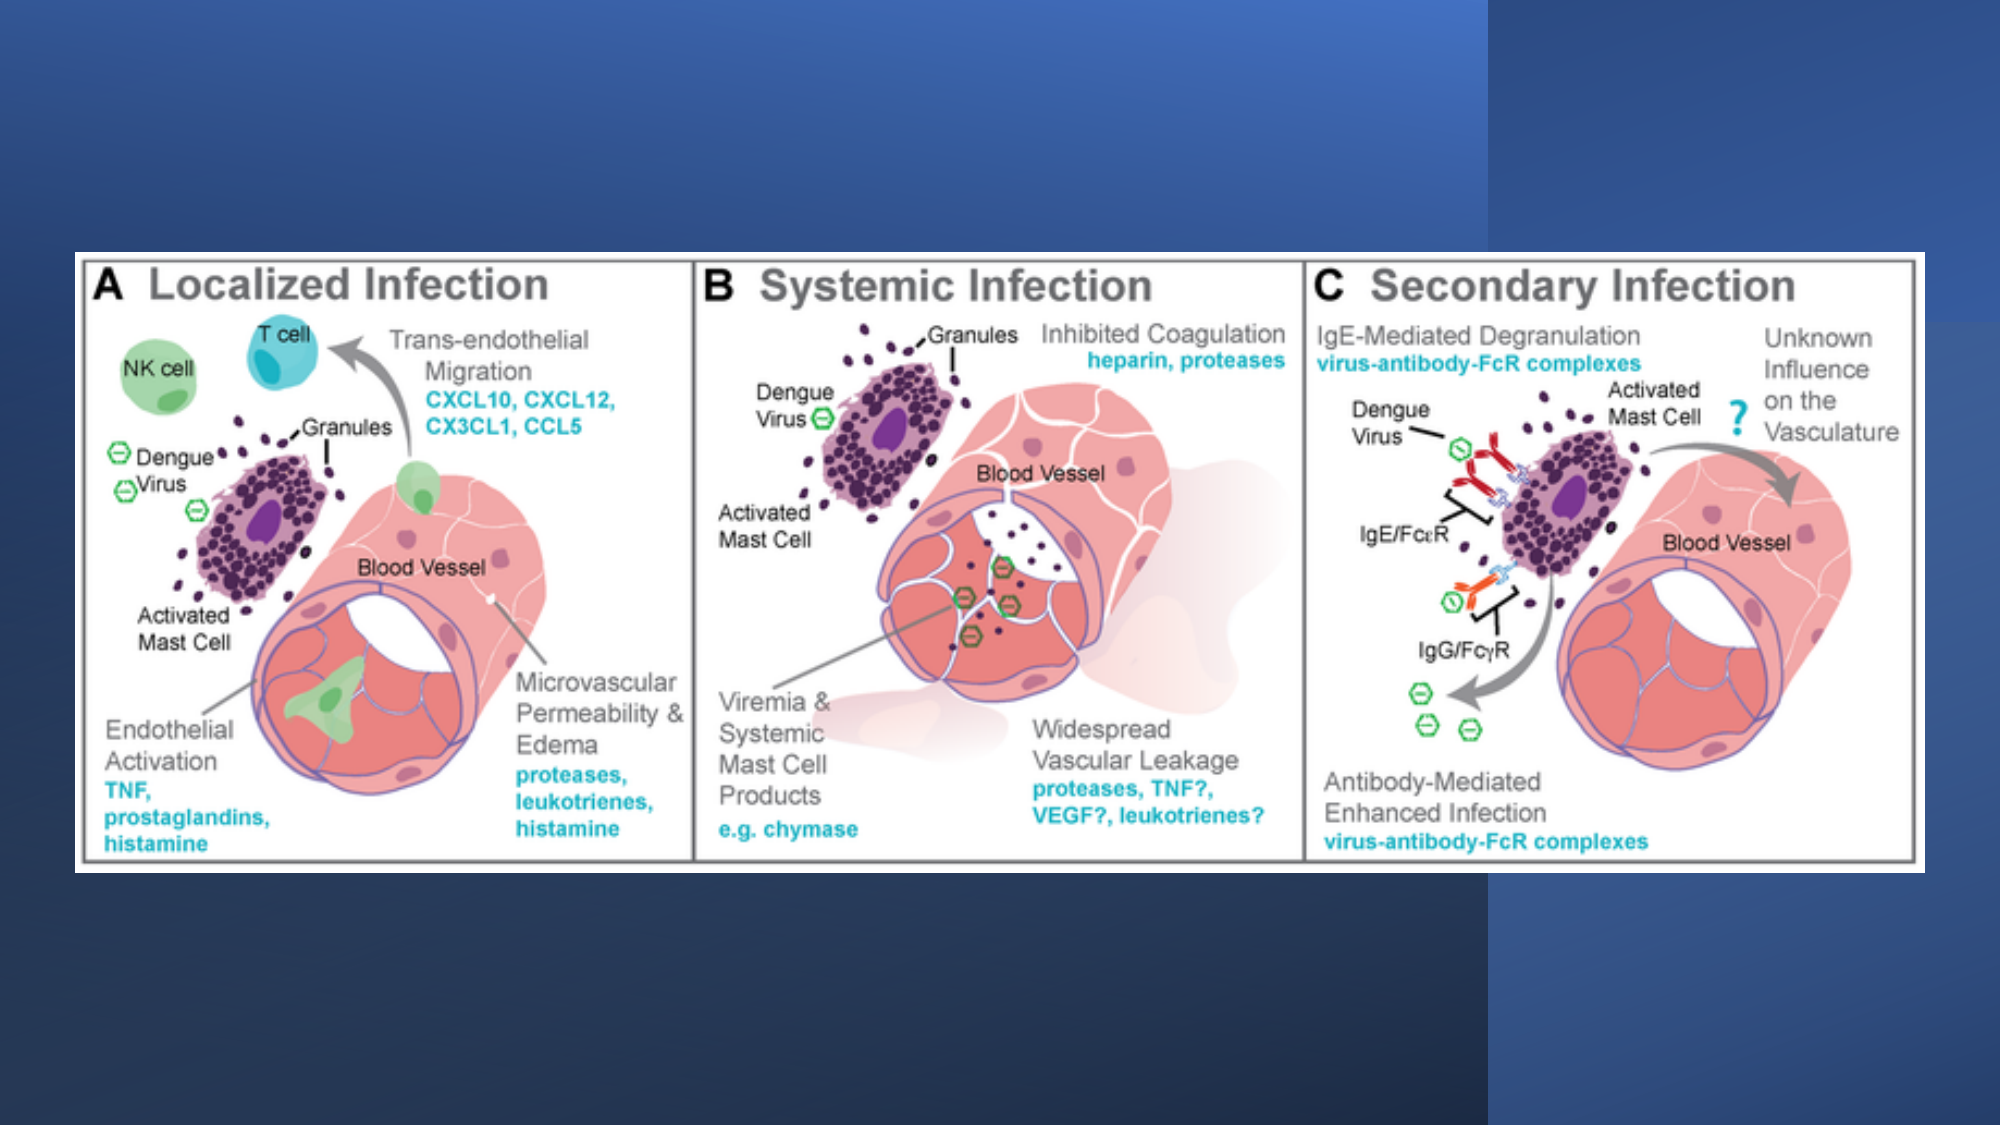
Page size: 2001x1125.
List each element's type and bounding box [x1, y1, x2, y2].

text_box [1489, 0, 2000, 321]
text_box [0, 321, 2000, 1125]
text_box [0, 0, 1489, 321]
picture [74, 252, 1925, 873]
